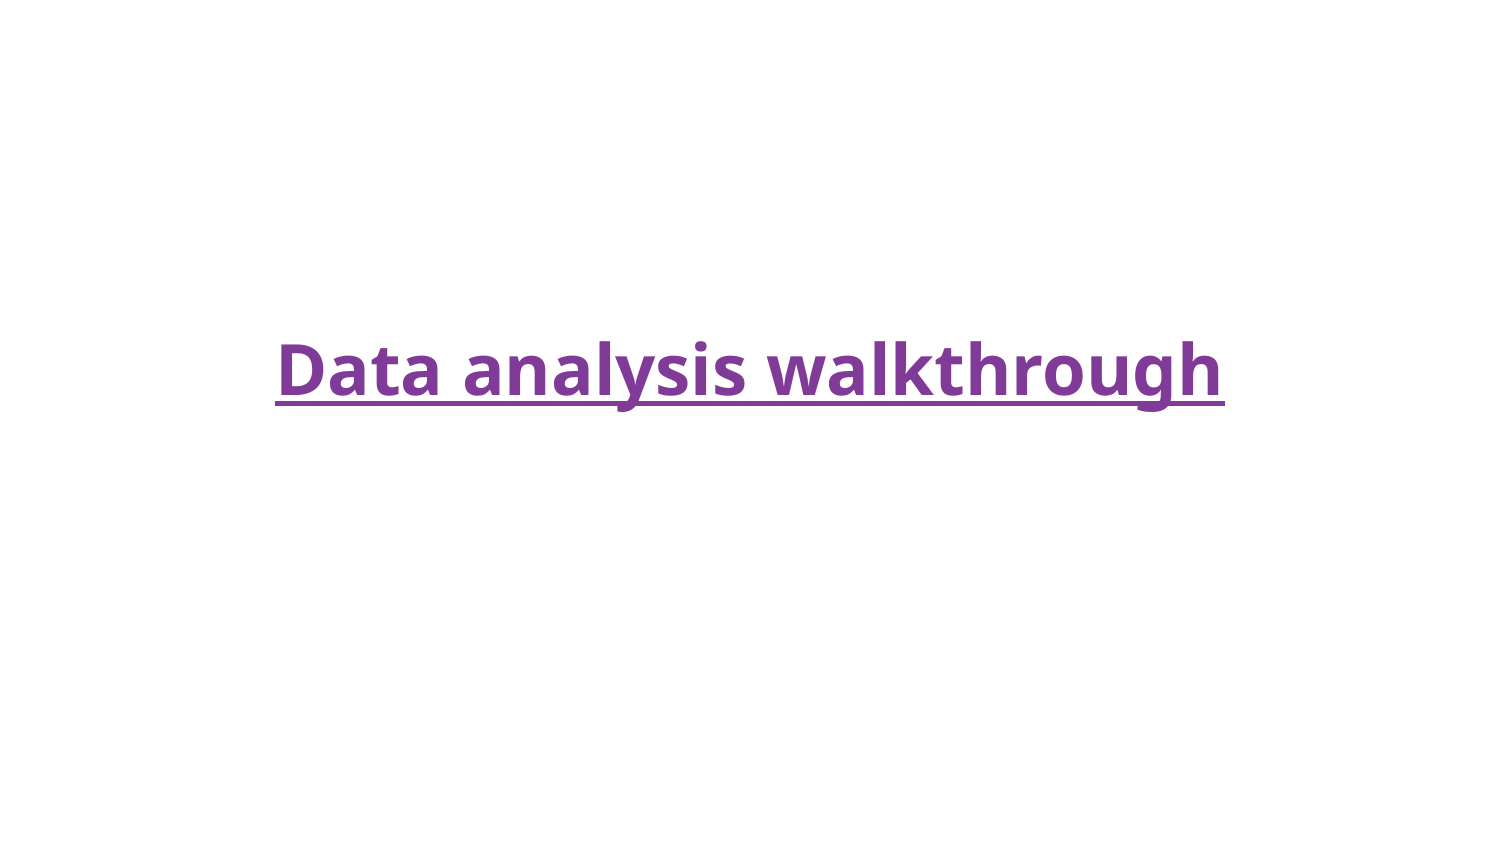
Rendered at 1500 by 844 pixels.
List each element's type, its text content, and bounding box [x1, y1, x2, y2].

title Data analysis walkthrough [51, 309, 1449, 404]
